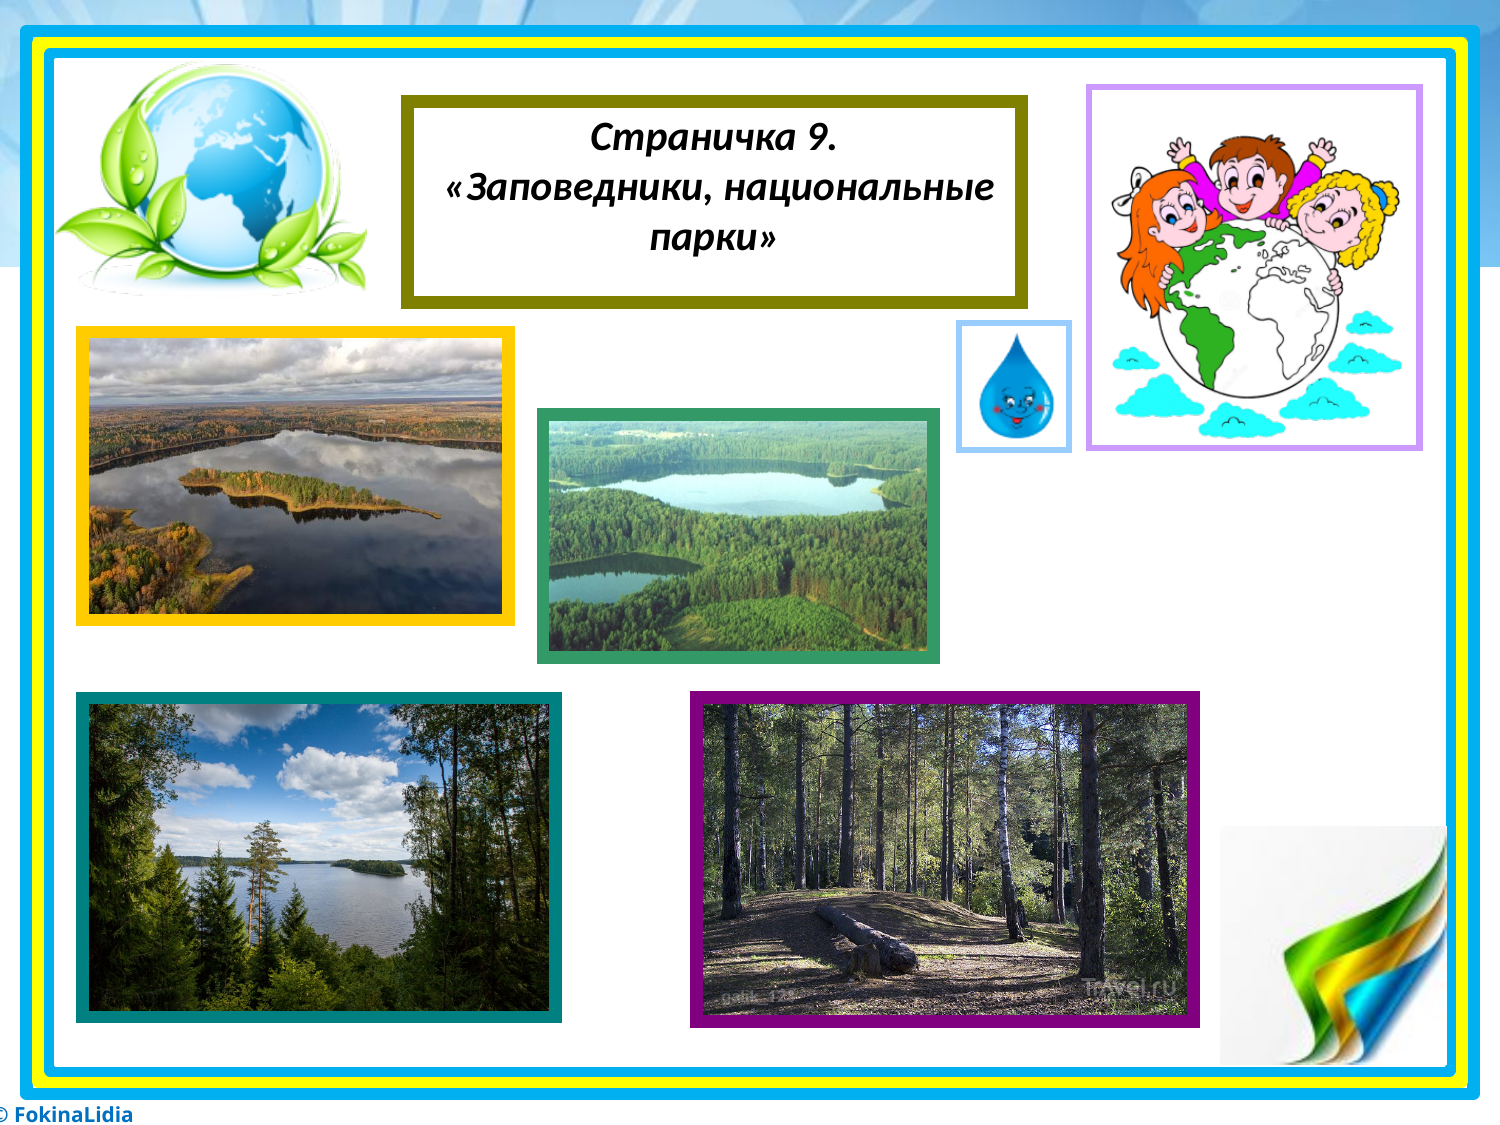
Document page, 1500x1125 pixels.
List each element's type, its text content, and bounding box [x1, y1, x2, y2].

picture [88, 337, 503, 614]
picture [962, 325, 1066, 448]
picture [1092, 89, 1417, 445]
picture [55, 60, 367, 297]
picture [702, 703, 1188, 1016]
picture [1220, 826, 1446, 1065]
picture [548, 420, 928, 652]
title Страничка 9. «Заповедники, национальные парки» [407, 101, 1022, 303]
picture [0, 0, 1500, 267]
picture [88, 703, 550, 1012]
